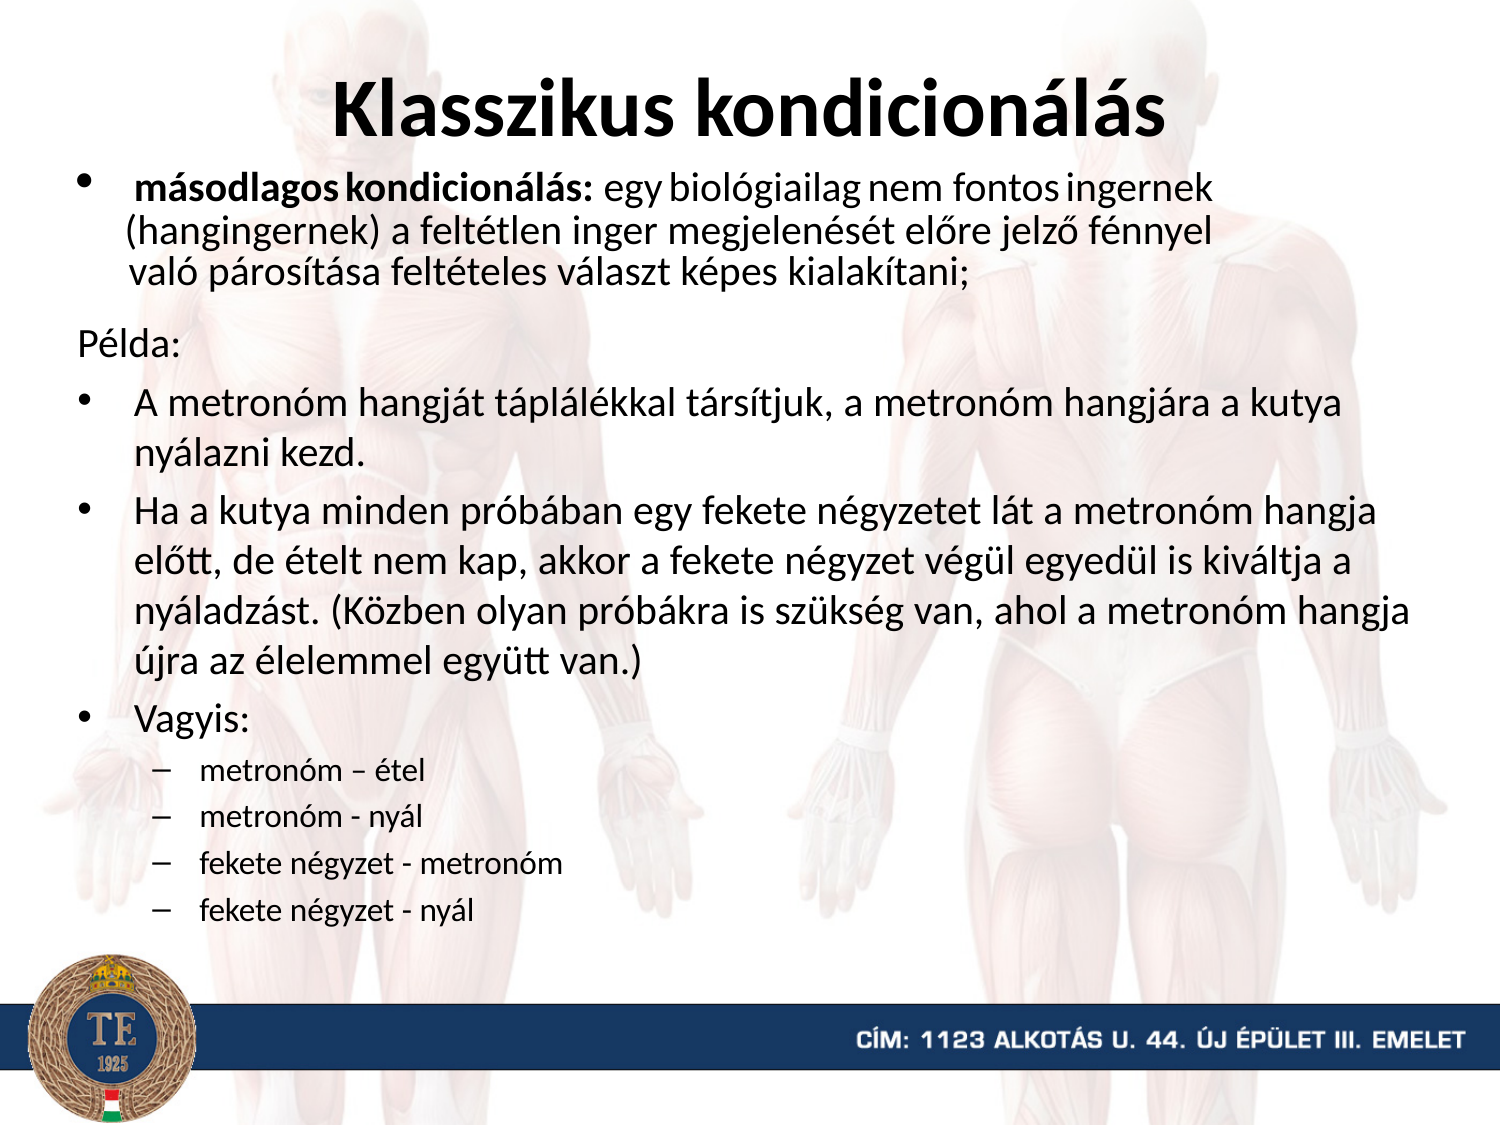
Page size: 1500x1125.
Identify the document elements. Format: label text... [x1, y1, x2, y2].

picture [0, 0, 1500, 1125]
title Klasszikus kondicionálás [75, 45, 1425, 161]
list másodlagos kondicionálás: egy biológiailag nem fontos ingernek (hangingernek) a feltétlen inger megjelenését előre jelző fénnyel való párosítása feltételes választ képes kialakítani; Példa: A metronóm hangját táplálékkal társítjuk, a metronóm hangjára a kutya nyálazni kezd. Ha a kutya minden próbában egy fekete négyzetet lát a metronóm hangja előtt, de ételt nem kap, akkor a fekete négyzet végül egyedül is kiváltja a nyáladzást. (Közben olyan próbákra is szükség van, ahol a metronóm hangja újra az élelemmel együtt van.) Vagyis: metronóm – étel metronóm - nyál fekete négyzet - metronóm fekete négyzet - nyál [62, 162, 1450, 1037]
